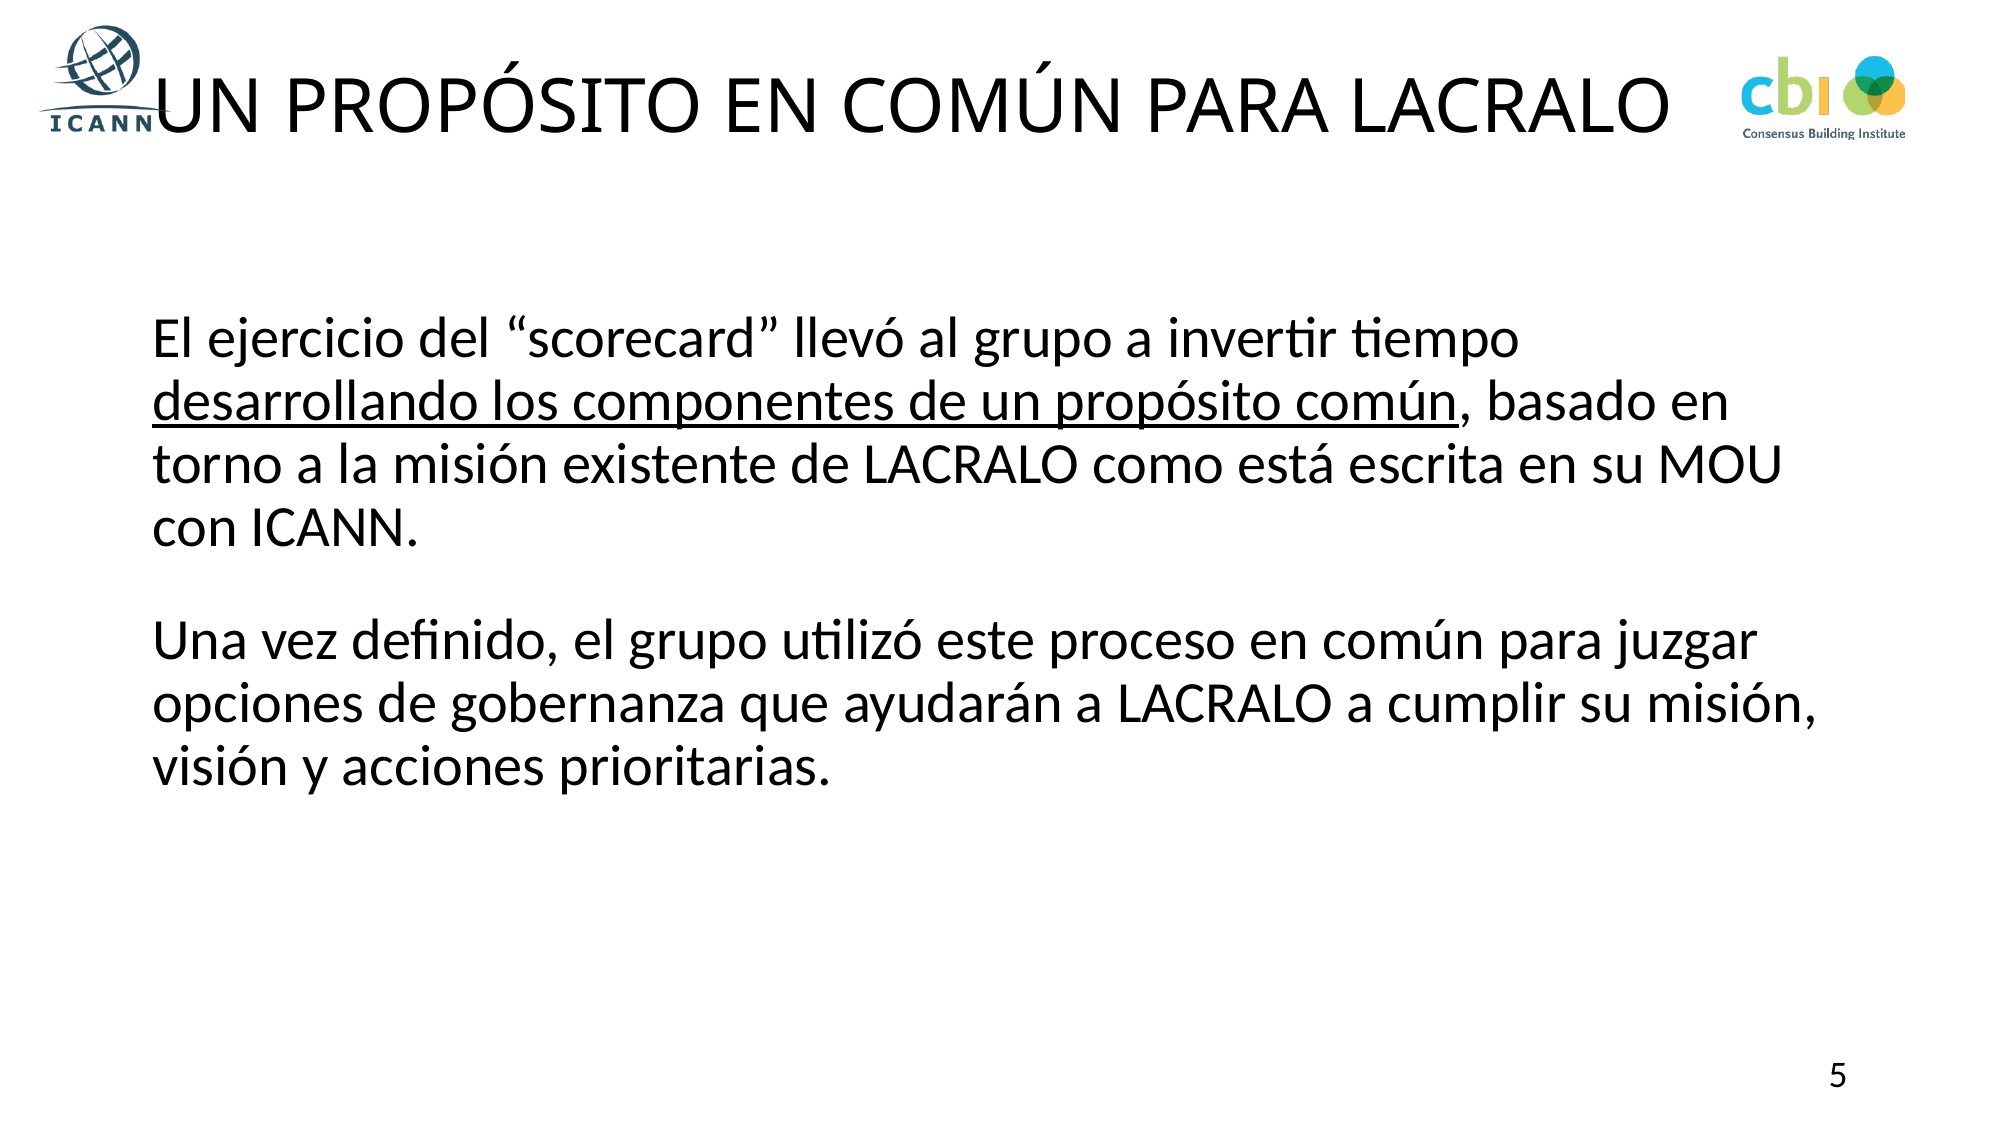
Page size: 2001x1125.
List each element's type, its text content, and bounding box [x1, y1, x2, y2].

title UN PROPÓSITO EN COMÚN PARA LACRALO [137, 59, 1863, 278]
picture [1741, 55, 1905, 139]
slide_number 5 [1412, 1042, 1863, 1125]
list El ejercicio del “scorecard” llevó al grupo a invertir tiempo desarrollando los componentes de un propósito común, basado en torno a la misión existente de LACRALO como está escrita en su MOU con ICANN. Una vez definido, el grupo utilizó este proceso en común para juzgar opciones de gobernanza que ayudarán a LACRALO a cumplir su misión, visión y acciones prioritarias. [137, 299, 1863, 811]
picture [37, 24, 173, 133]
